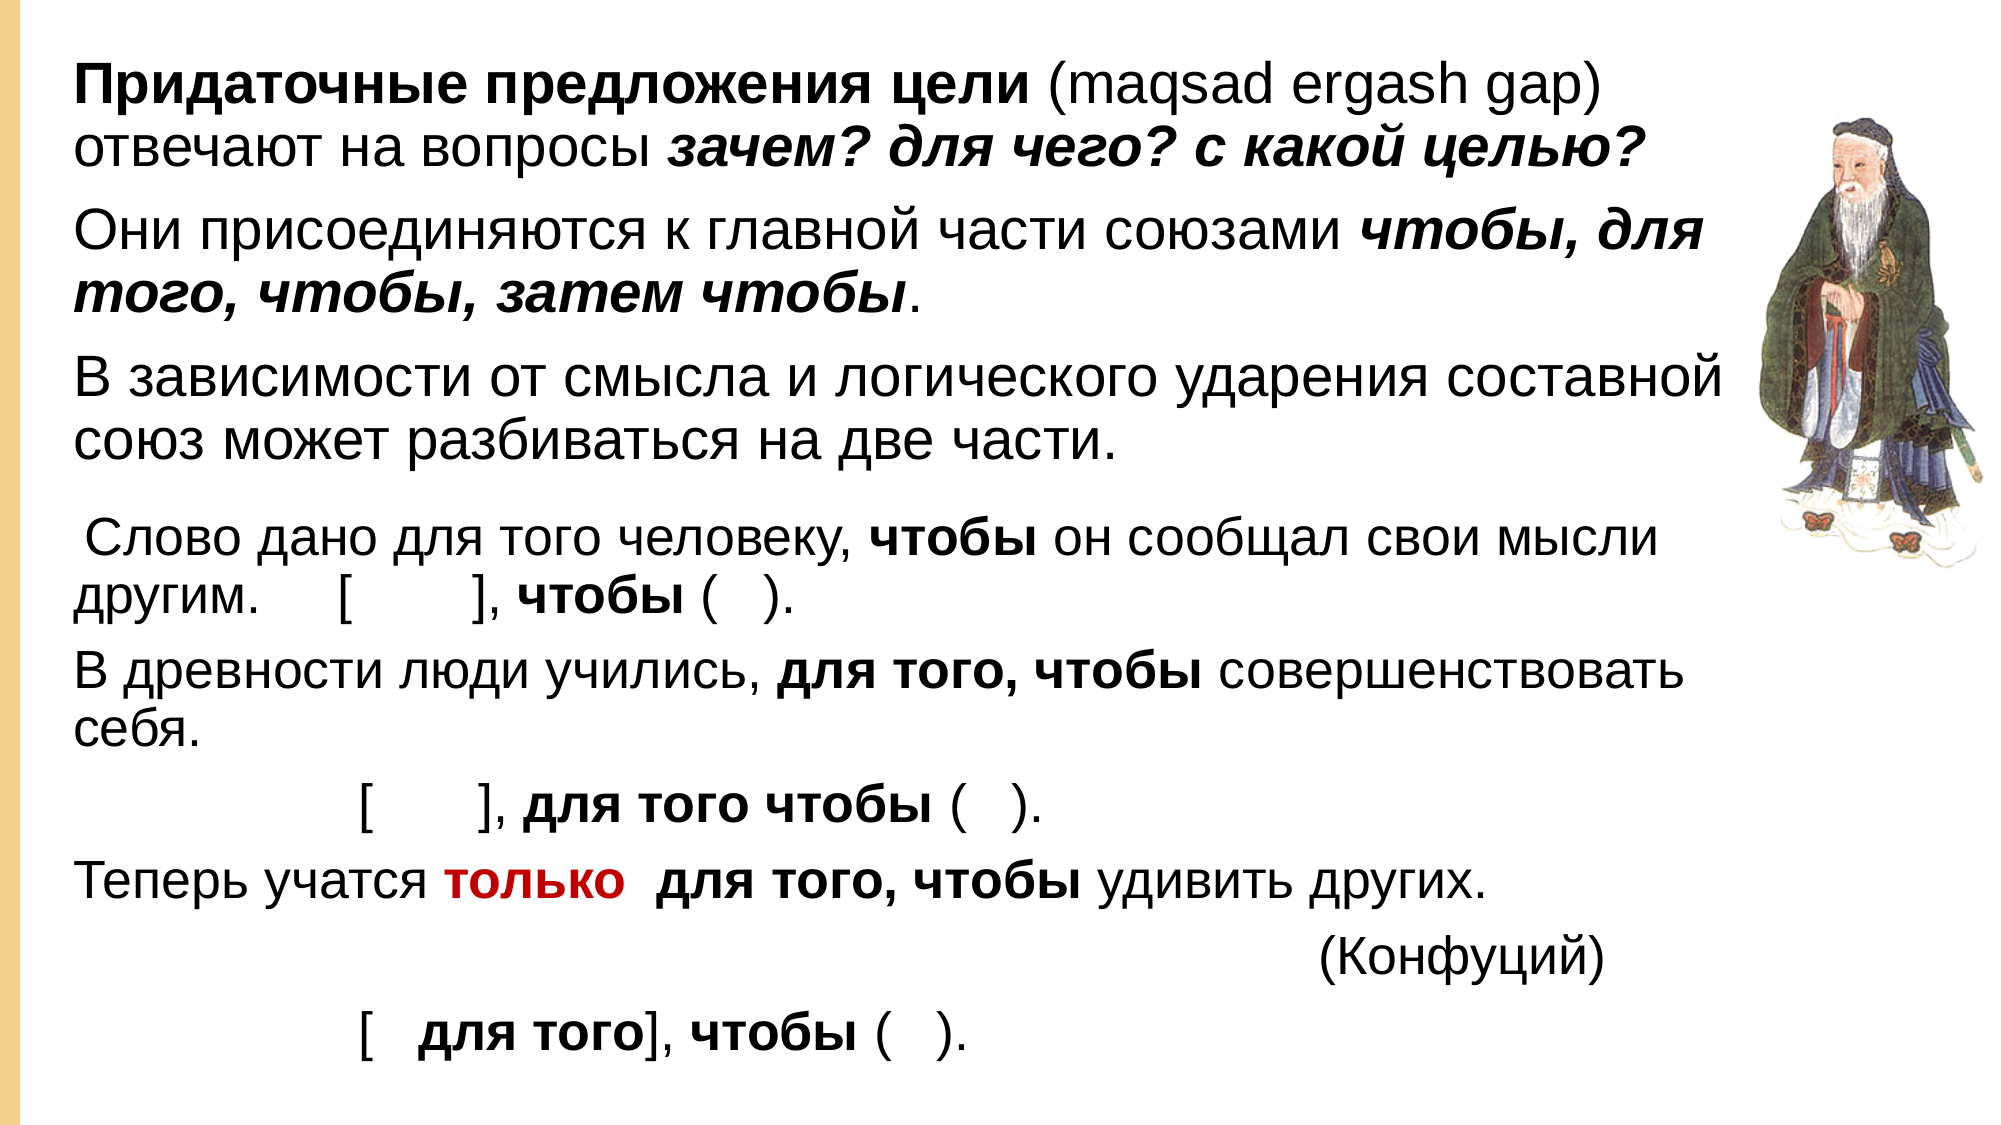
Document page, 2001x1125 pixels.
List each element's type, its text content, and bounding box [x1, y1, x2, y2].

picture [1718, 81, 2000, 591]
list Слово дано для того человеку, чтобы он сообщал свои мысли другим. [ ], чтобы ( ). В древности люди учились, для того, чтобы совершенствовать себя. [ ], для того чтобы ( ). Теперь учатся только для того, чтобы удивить других. (Конфуций) [ для того], чтобы ( ). [58, 501, 1845, 1072]
list Придаточные предложения цели (maqsad ergash gap) отвечают на вопросы зачем? для чего? с какой целью? Они присоединяются к главной части союзами чтобы, для того, чтобы, затем чтобы. В зависимости от смысла и логического ударения составной союз может разбиваться на две части. [58, 45, 1800, 501]
